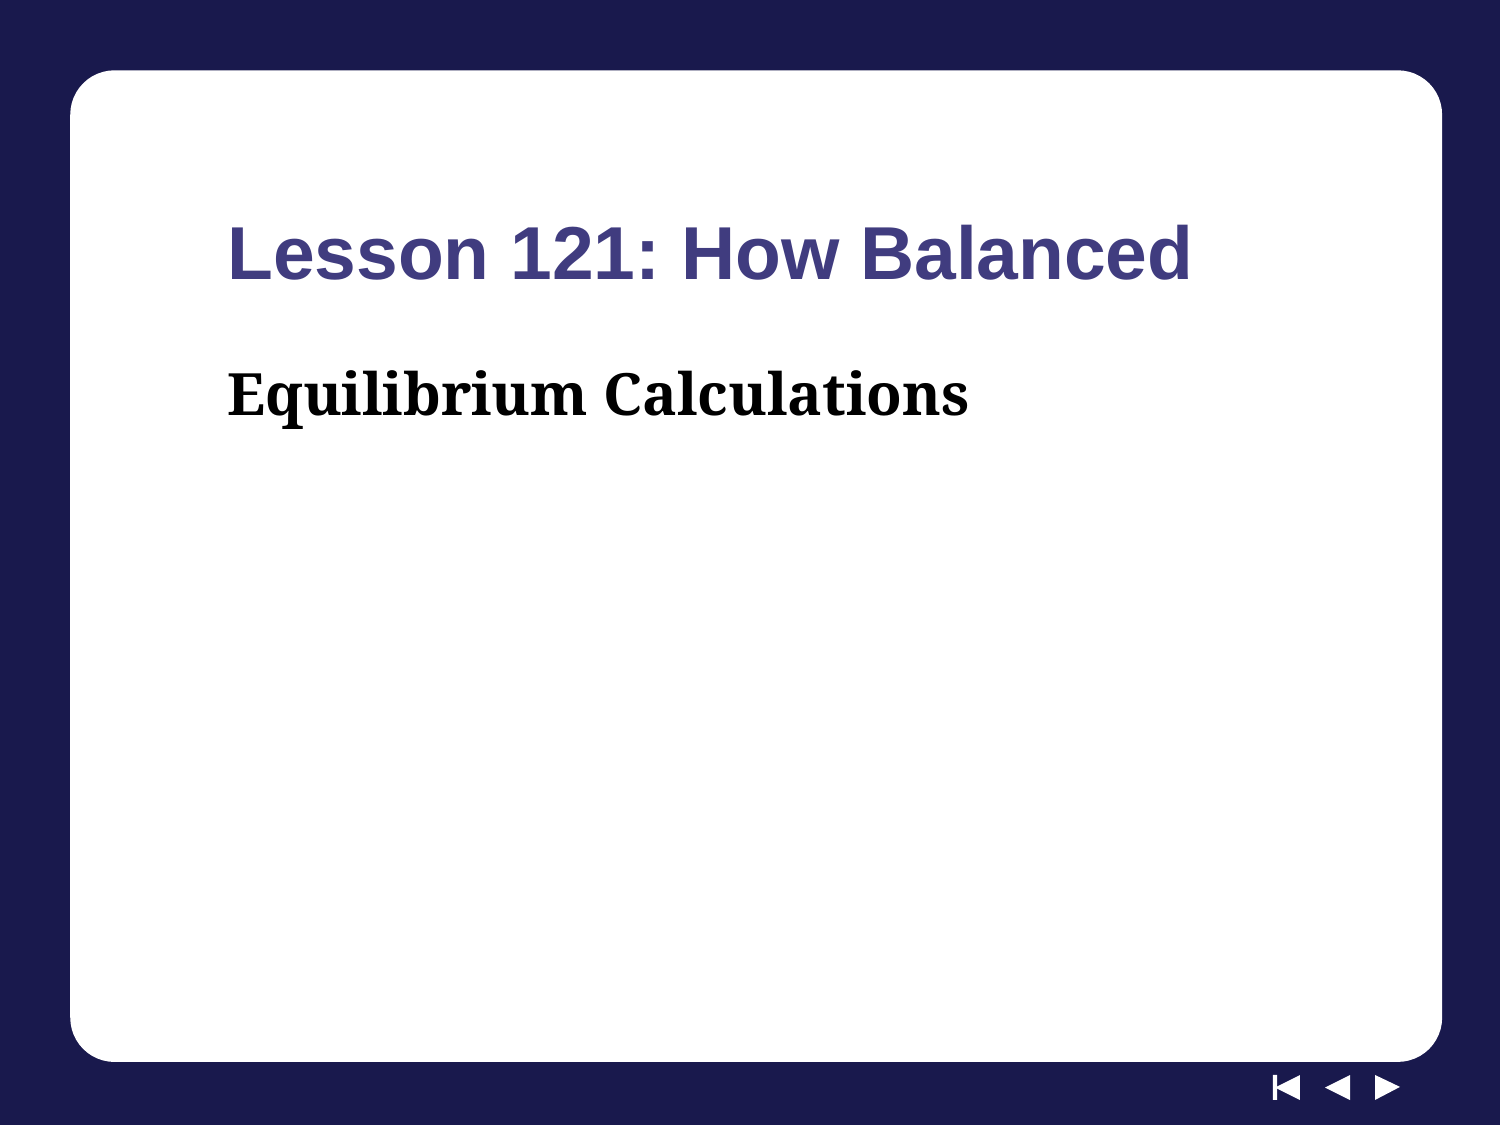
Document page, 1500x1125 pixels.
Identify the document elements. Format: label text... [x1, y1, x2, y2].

title Lesson 121: How Balanced [212, 174, 1425, 325]
list Equilibrium Calculations [212, 350, 1388, 988]
